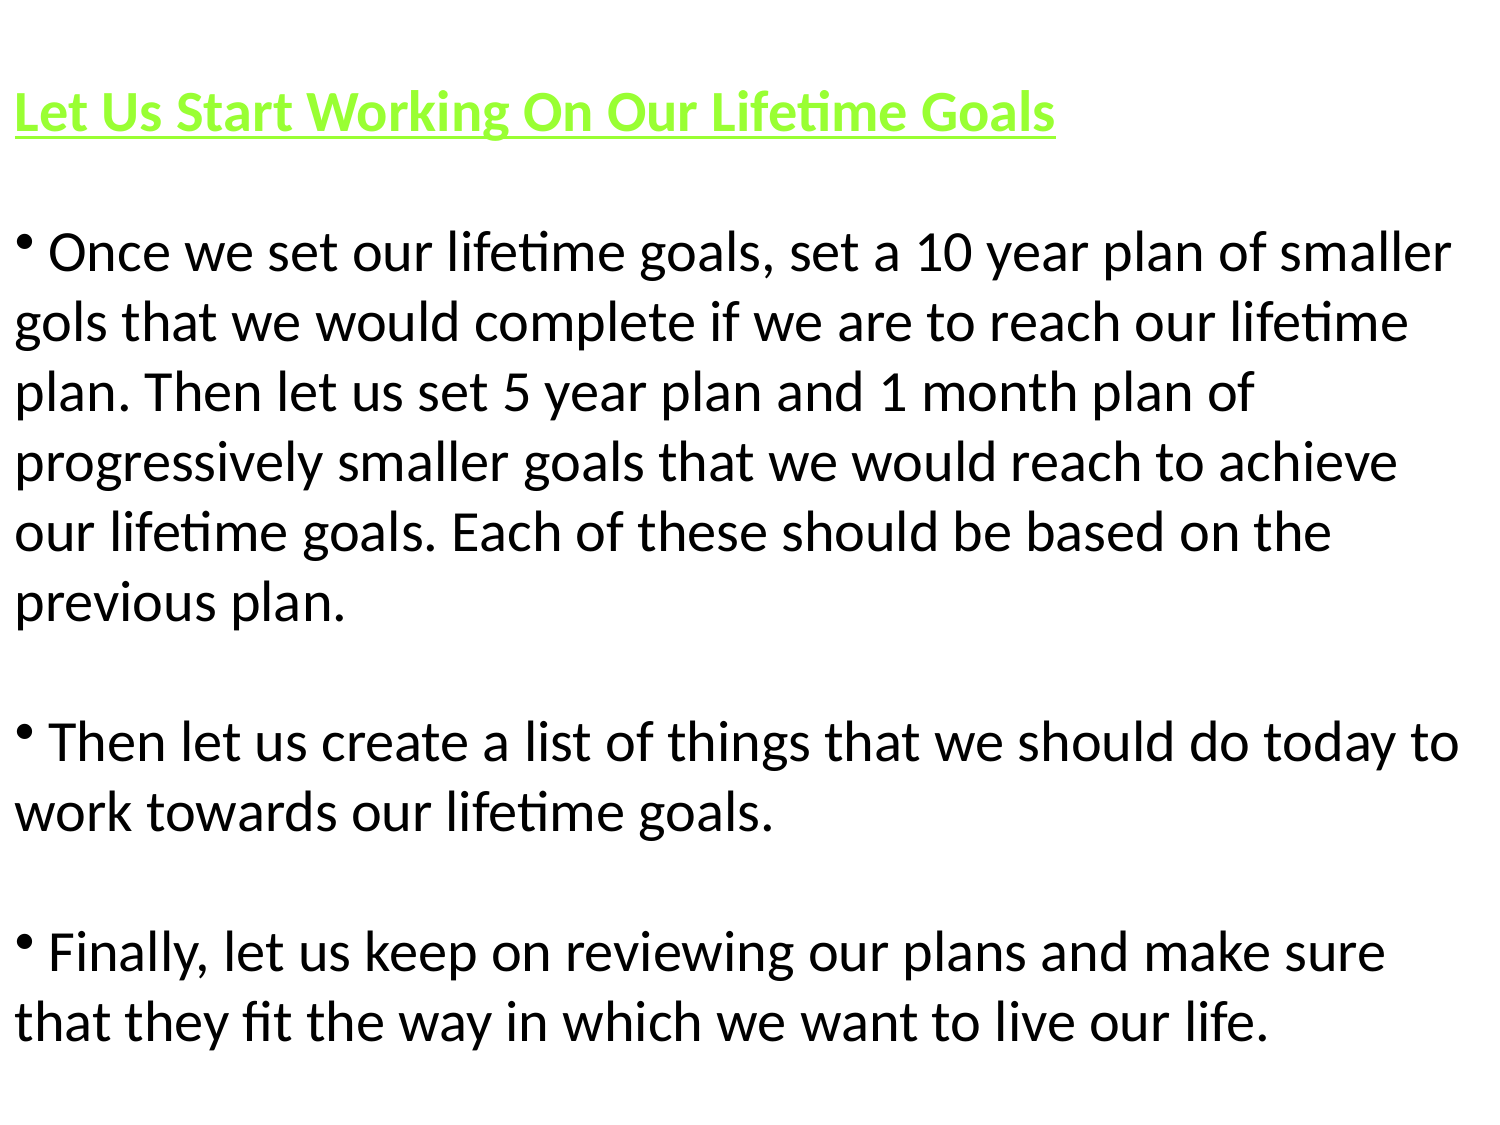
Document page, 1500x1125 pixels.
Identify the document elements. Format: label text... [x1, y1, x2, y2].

text_box Let Us Start Working On Our Lifetime Goals Once we set our lifetime goals, set a 10 year plan of smaller gols that we would complete if we are to reach our lifetime plan. Then let us set 5 year plan and 1 month plan of progressively smaller goals that we would reach to achieve our lifetime goals. Each of these should be based on the previous plan. Then let us create a list of things that we should do today to work towards our lifetime goals. Finally, let us keep on reviewing our plans and make sure that they fit the way in which we want to live our life. [0, 66, 1500, 1061]
